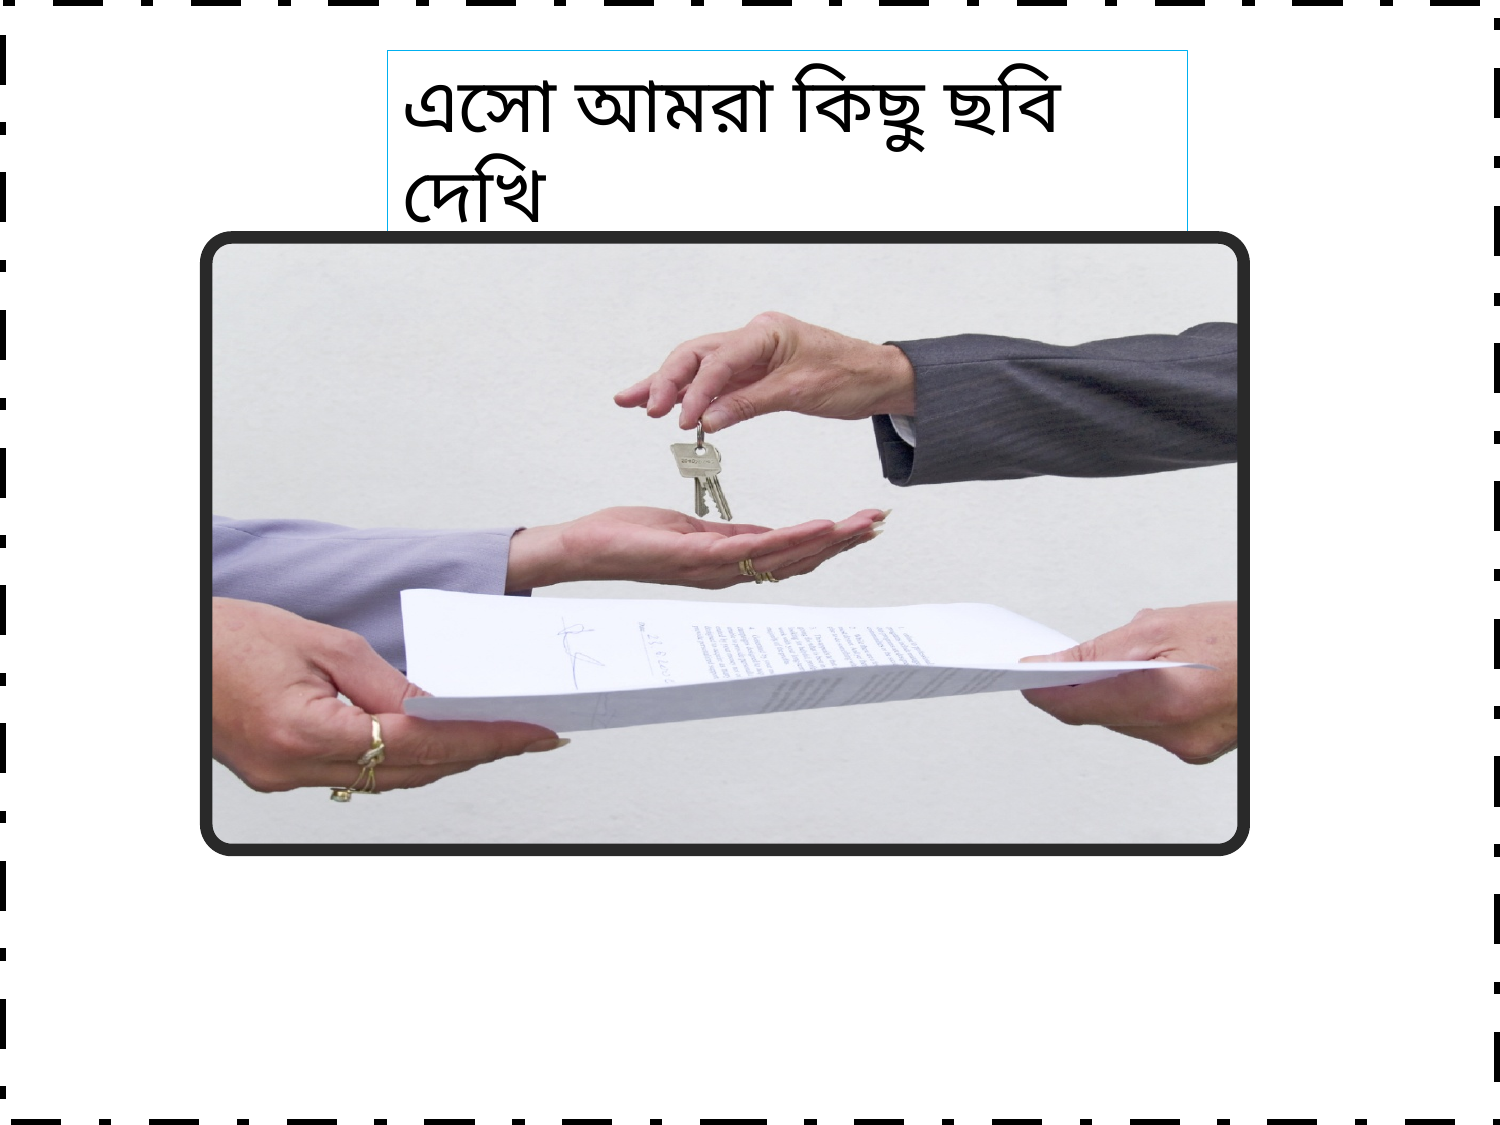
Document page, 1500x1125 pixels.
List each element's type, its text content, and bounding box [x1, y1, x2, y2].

text_box এসো আমরা কিছু ছবি দেখি [387, 49, 1188, 231]
picture [205, 237, 1244, 851]
text_box [0, 0, 1500, 1125]
